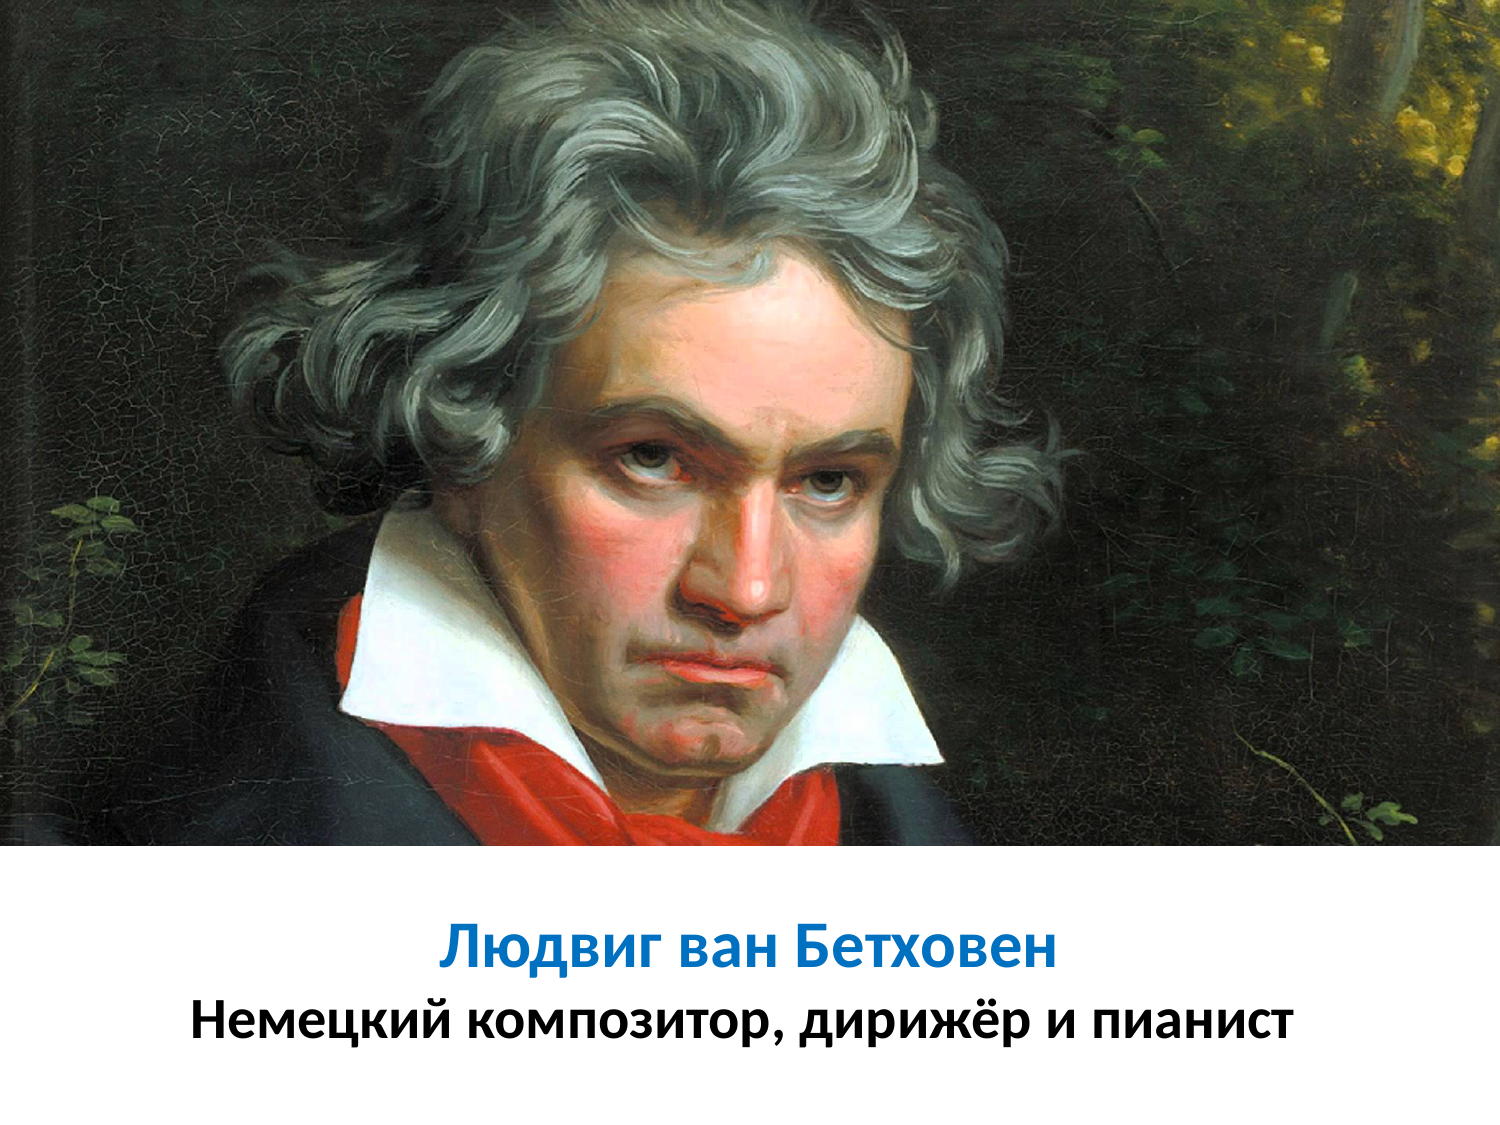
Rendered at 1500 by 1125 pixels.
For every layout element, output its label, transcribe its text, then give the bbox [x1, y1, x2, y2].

picture [0, 0, 1500, 847]
text_box Людвиг ван Бетховен Немецкий композитор, дирижёр и пианист [0, 893, 1500, 1083]
